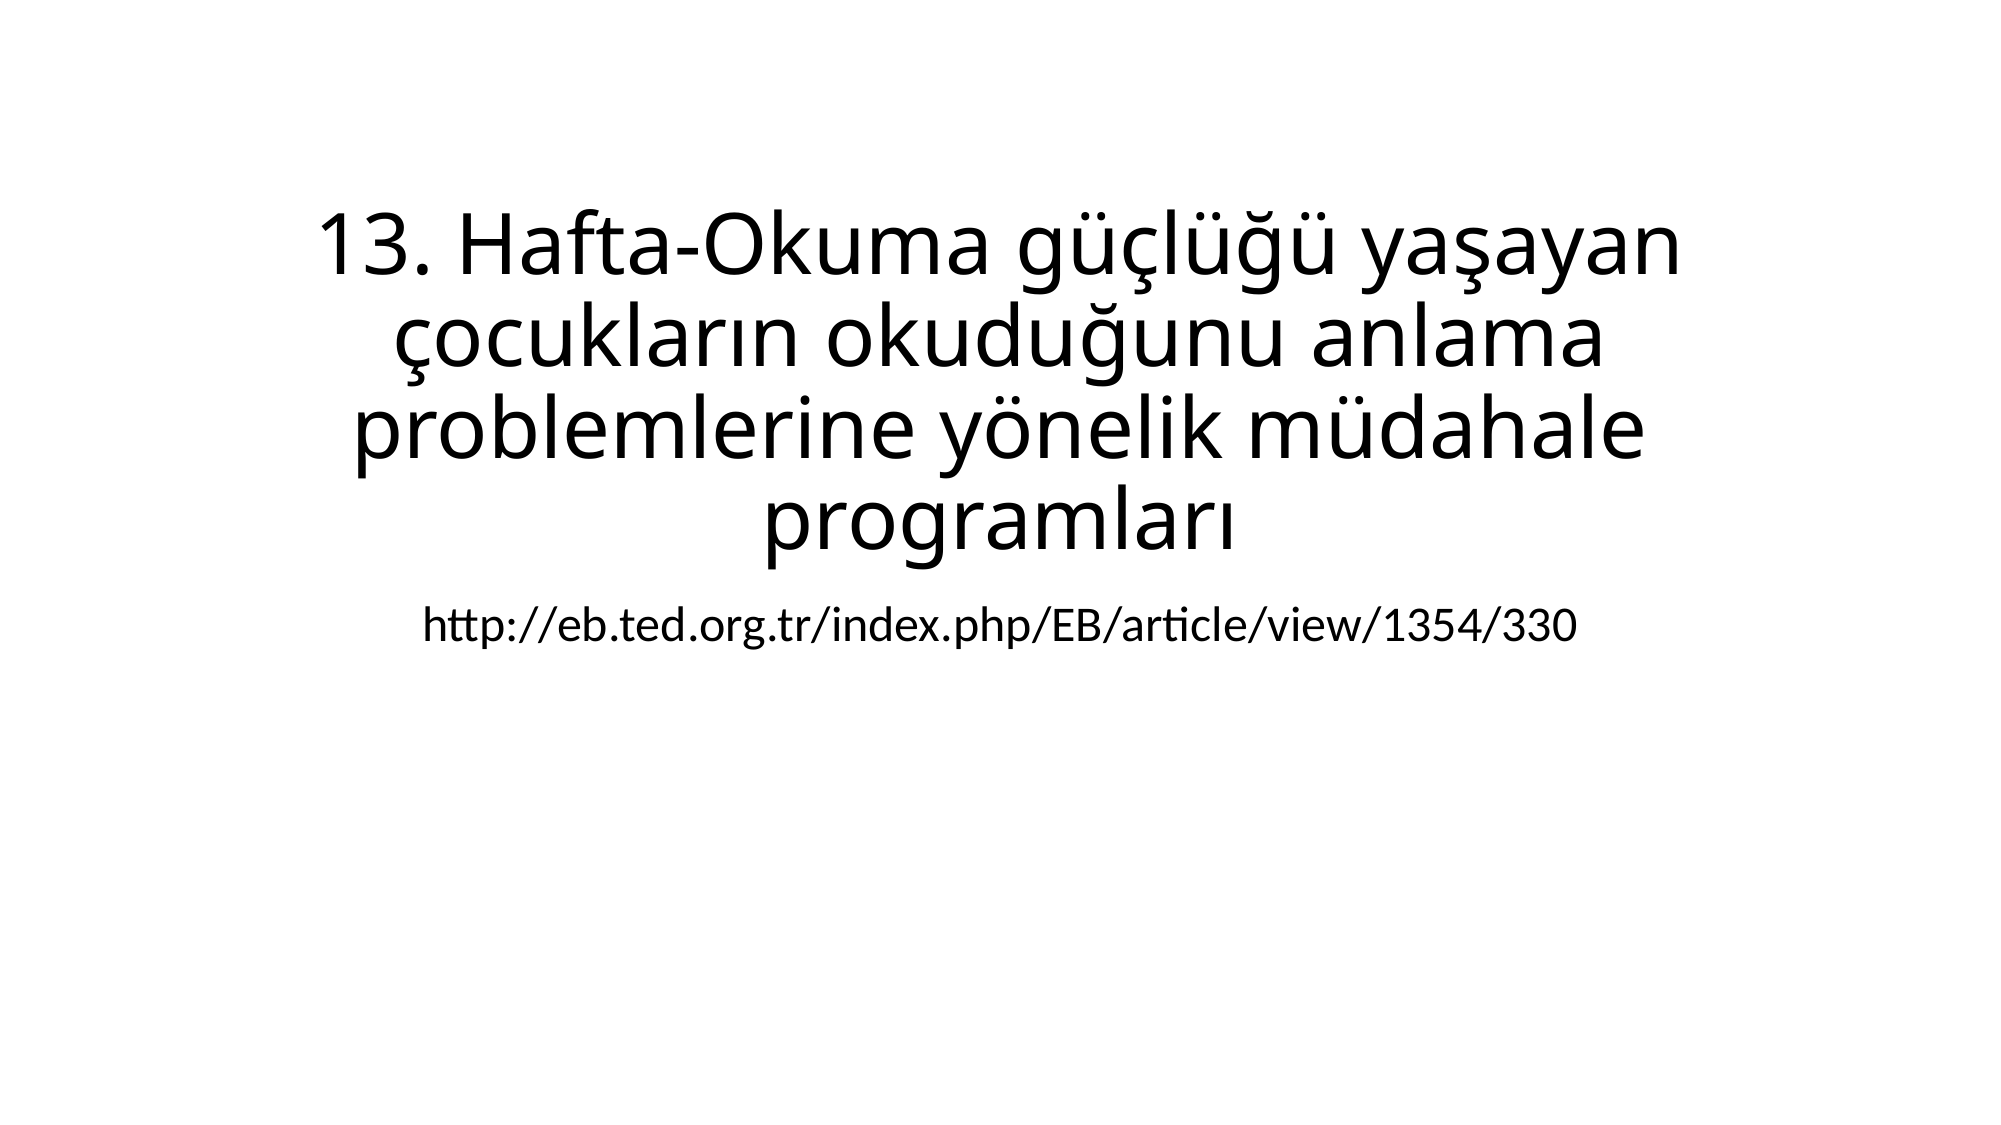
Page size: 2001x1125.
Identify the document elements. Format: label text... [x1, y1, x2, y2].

title 13. Hafta-Okuma güçlüğü yaşayan çocukların okuduğunu anlama problemlerine yönelik müdahale programları [249, 184, 1750, 576]
subtitle http://eb.ted.org.tr/index.php/EB/article/view/1354/330 [249, 590, 1750, 863]
